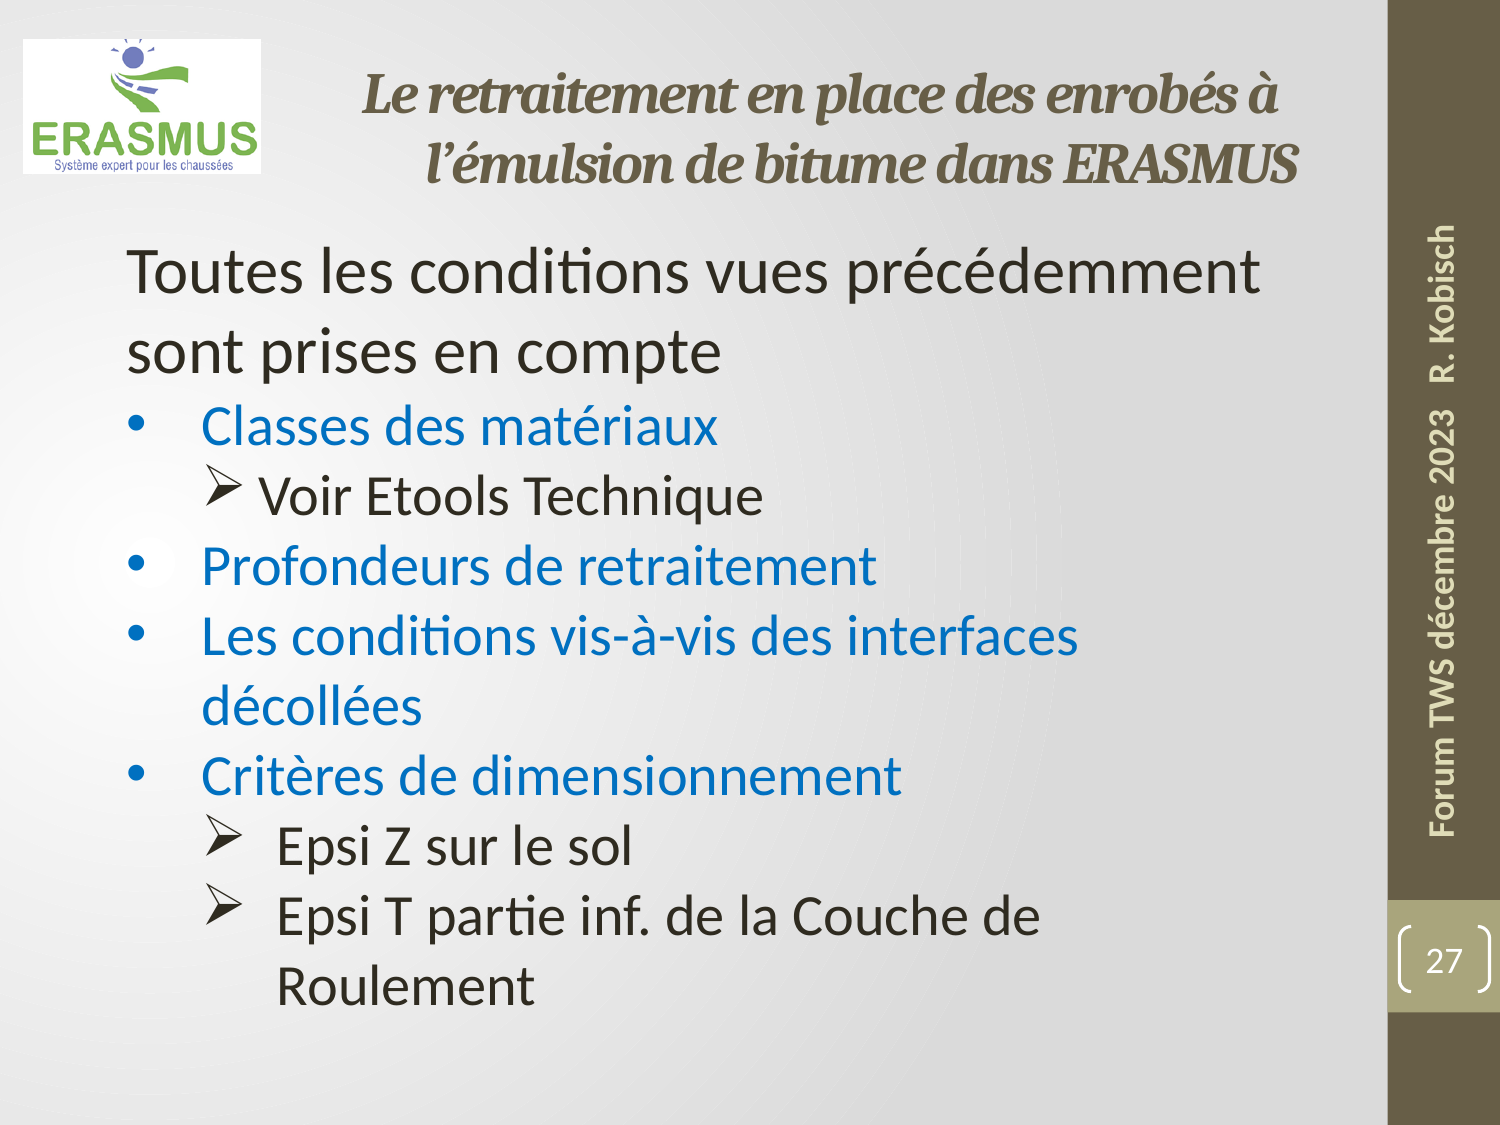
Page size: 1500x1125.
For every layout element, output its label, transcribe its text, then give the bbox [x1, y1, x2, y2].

picture [23, 38, 262, 175]
text_box Toutes les conditions vues précédemment sont prises en compte Classes des matériaux Voir Etools Technique Profondeurs de retraitement Les conditions vis-à-vis des interfaces décollées Critères de dimensionnement Epsi Z sur le sol Epsi T partie inf. de la Couche de Roulement [112, 219, 1287, 1025]
slide_number 27 [1397, 924, 1492, 994]
title Le retraitement en place des enrobés à l’émulsion de bitume dans ERASMUS [257, 54, 1365, 197]
footer Forum TWS décembre 2023 R. Kobisch [1408, 173, 1469, 889]
